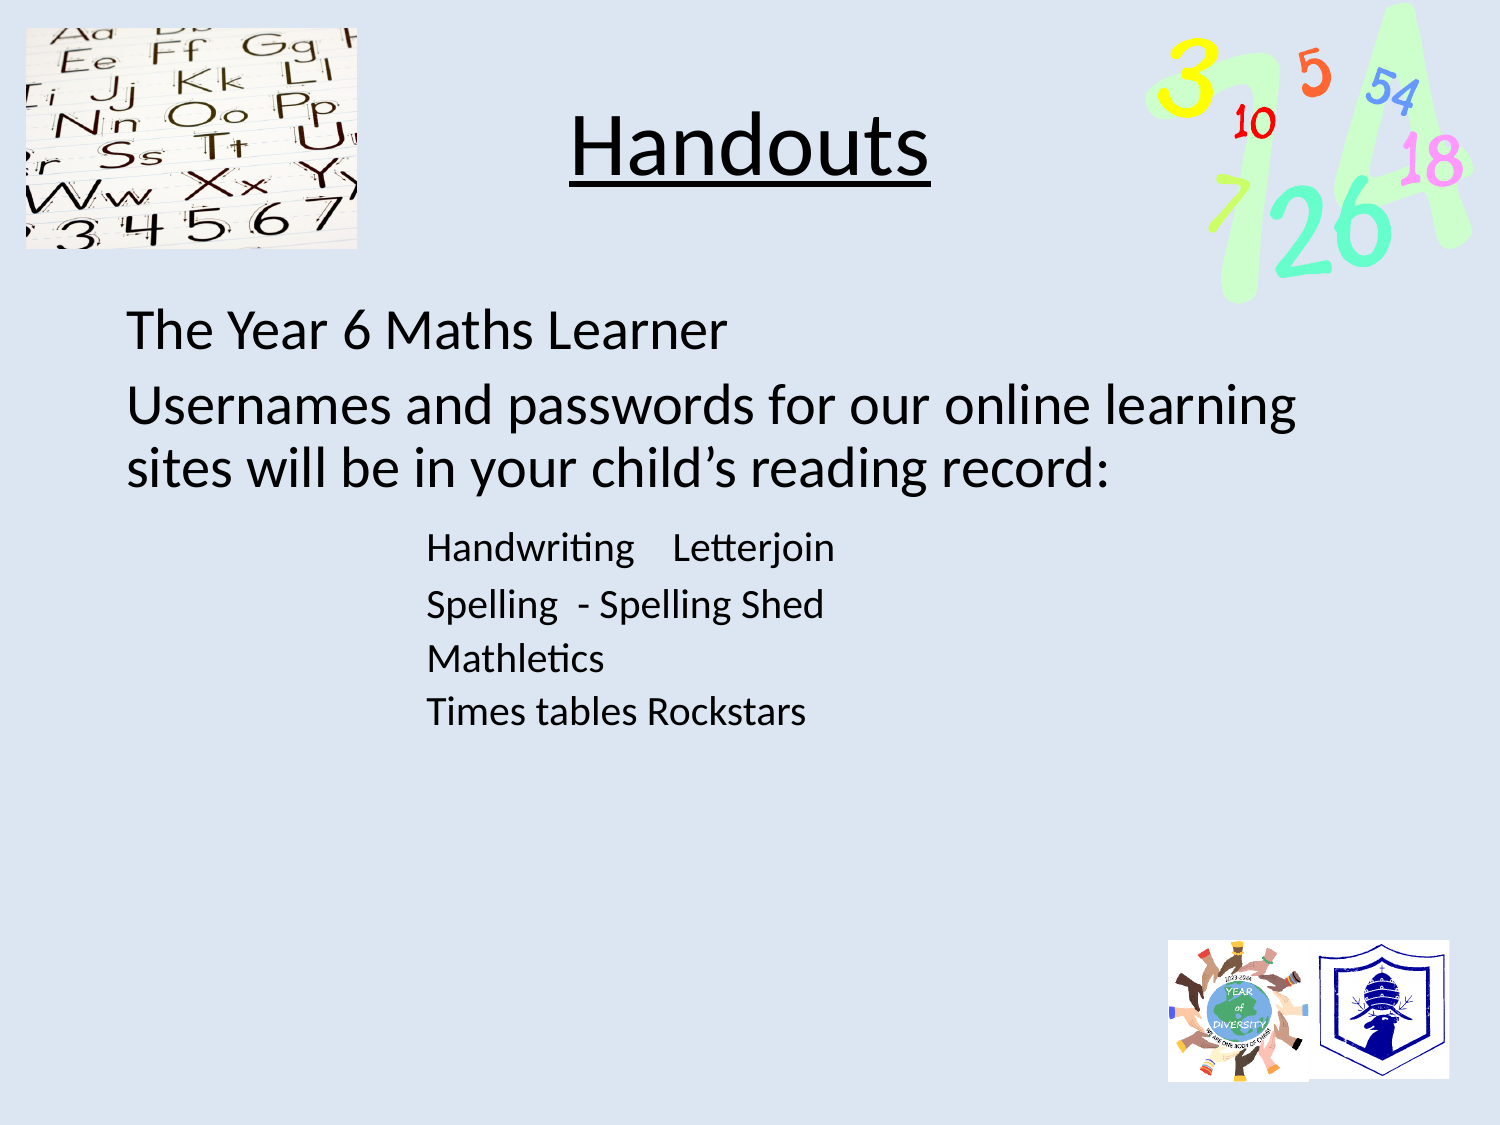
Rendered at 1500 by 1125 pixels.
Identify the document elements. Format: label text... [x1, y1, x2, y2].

text_box The Year 6 Maths Learner Usernames and passwords for our online learning sites will be in your child’s reading record: Handwriting Letterjoin Spelling - Spelling Shed Mathletics Times tables Rockstars [92, 291, 1410, 1125]
title Handouts [362, 44, 1139, 233]
picture [1144, 0, 1477, 304]
picture [1167, 940, 1451, 1082]
picture [26, 28, 358, 249]
